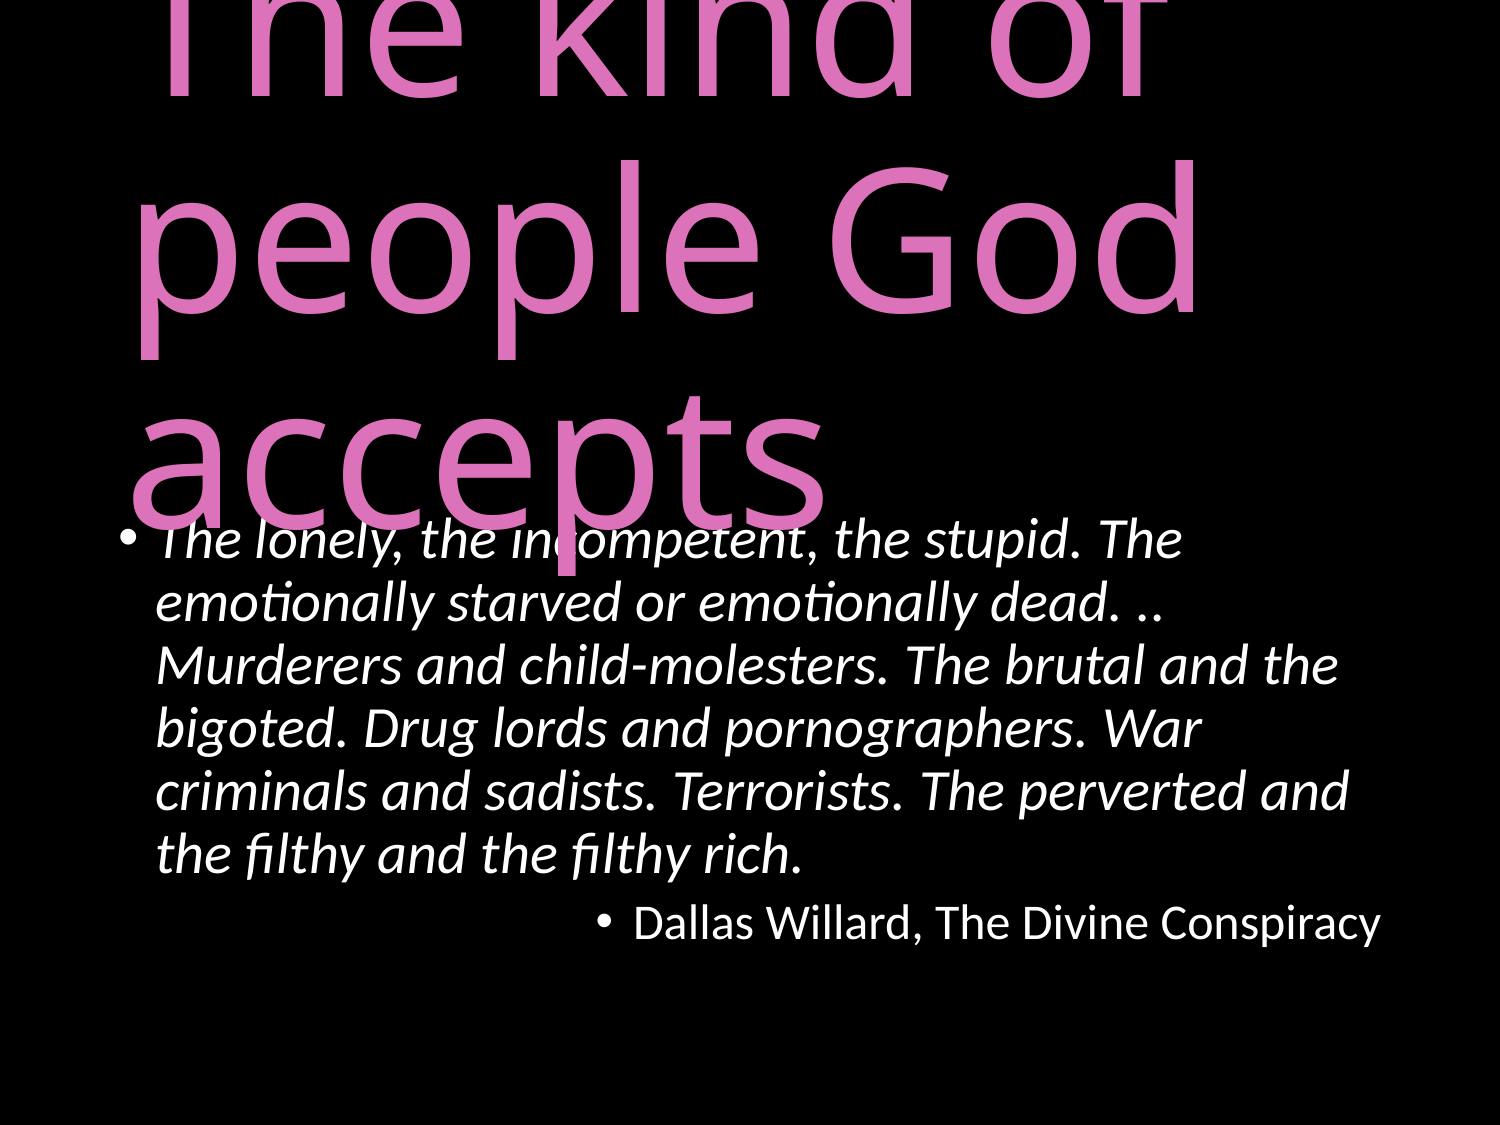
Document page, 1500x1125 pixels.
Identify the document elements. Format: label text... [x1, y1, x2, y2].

list The lonely, the incompetent, the stupid. The emotionally starved or emotionally dead. .. Murderers and child-molesters. The brutal and the bigoted. Drug lords and pornographers. War criminals and sadists. Terrorists. The perverted and the filthy and the filthy rich. Dallas Willard, The Divine Conspiracy [103, 500, 1397, 1014]
text_box The kind of people God accepts [109, 139, 1404, 357]
